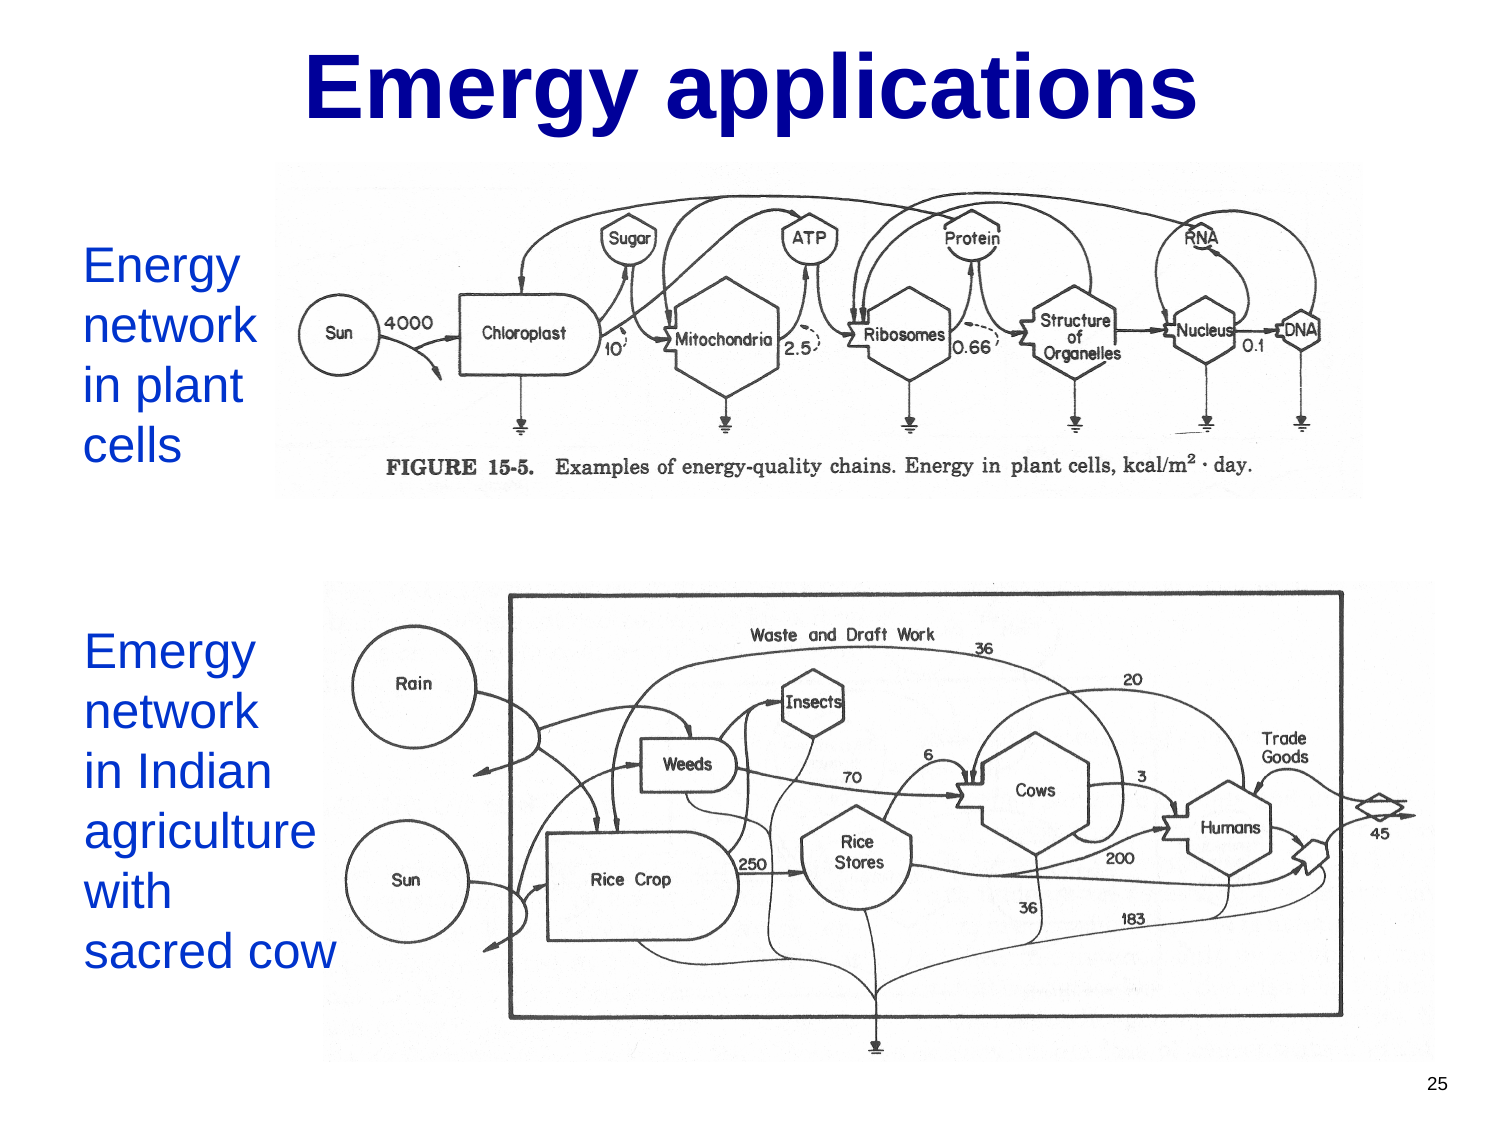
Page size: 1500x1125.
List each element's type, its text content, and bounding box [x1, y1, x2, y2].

text_box Energy network in plant cells [67, 224, 269, 480]
title Emergy applications [114, 0, 1390, 163]
text_box Emergy network in Indian agriculture with sacred cow [69, 610, 318, 986]
picture [274, 162, 1363, 499]
picture [323, 581, 1435, 1062]
